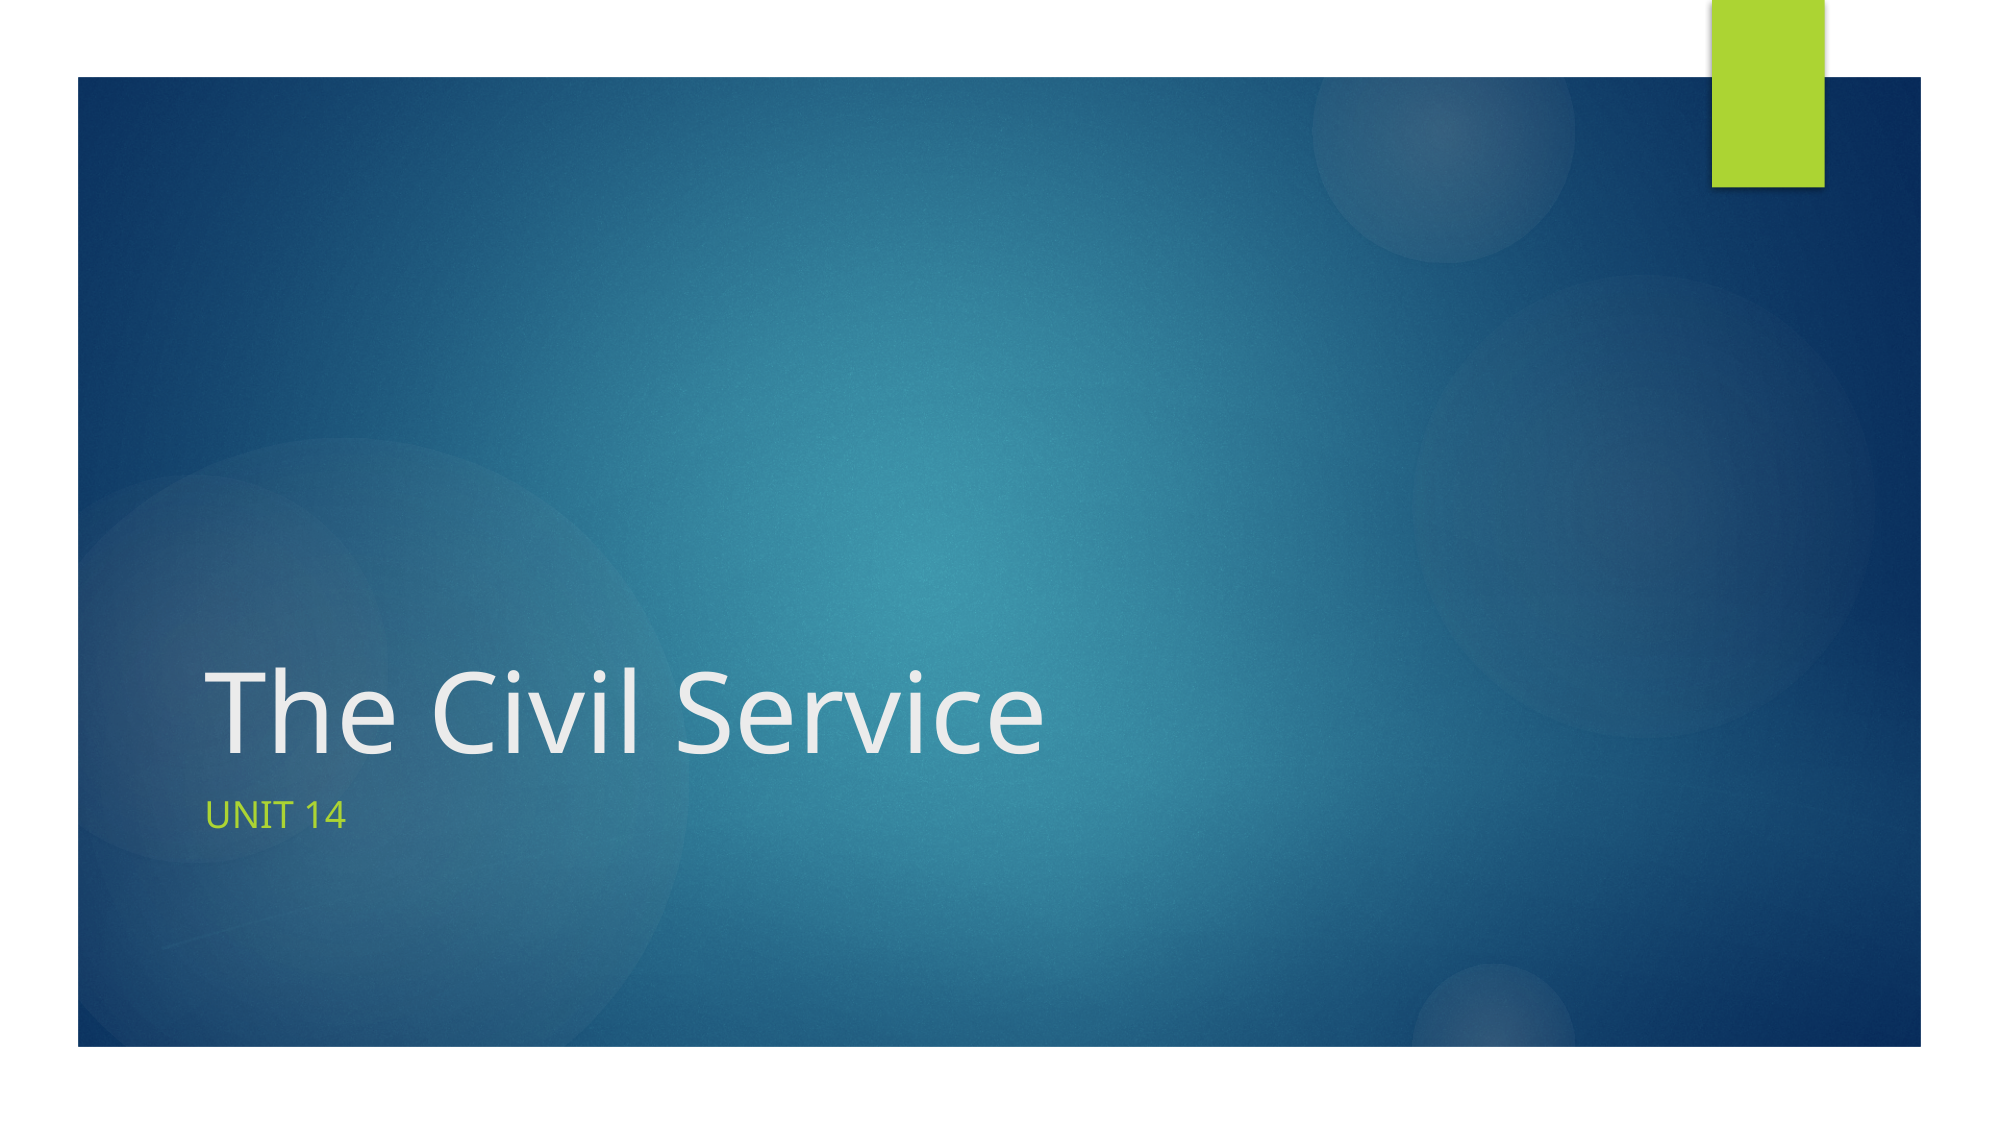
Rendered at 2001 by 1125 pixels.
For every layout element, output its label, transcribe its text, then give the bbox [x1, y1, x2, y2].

subtitle Unit 14 [189, 783, 1638, 925]
title The Civil Service [189, 344, 1638, 783]
